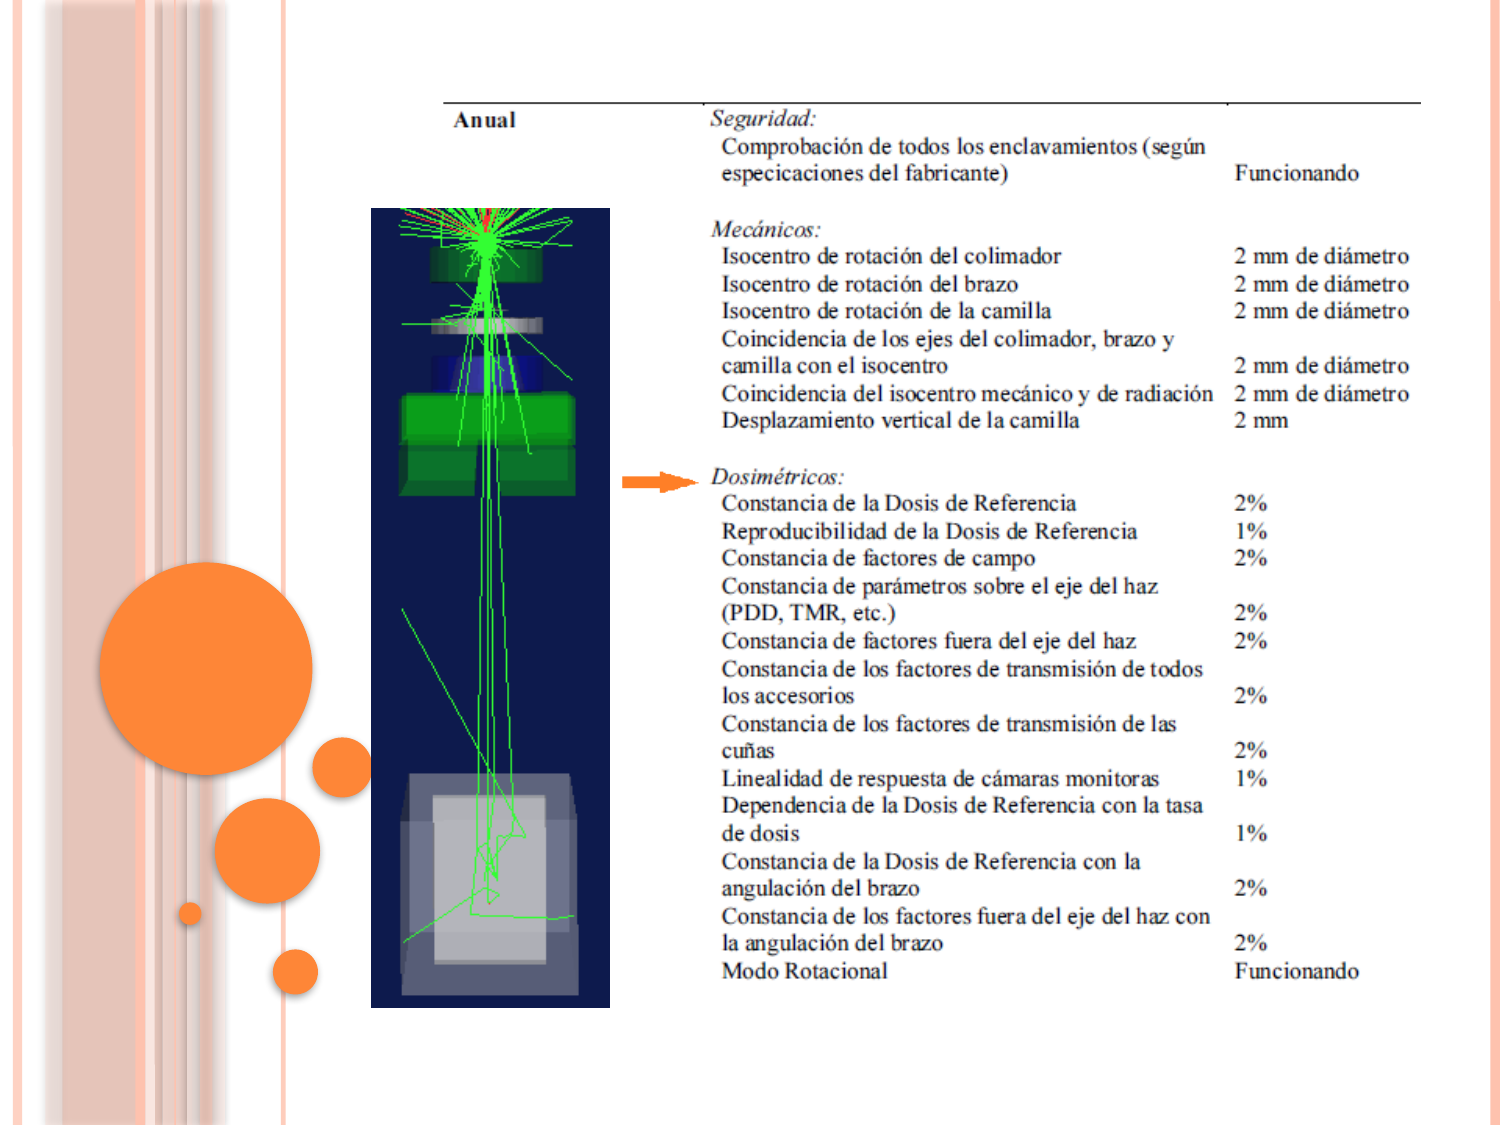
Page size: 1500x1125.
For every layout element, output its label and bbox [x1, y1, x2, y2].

picture [371, 101, 1422, 1009]
